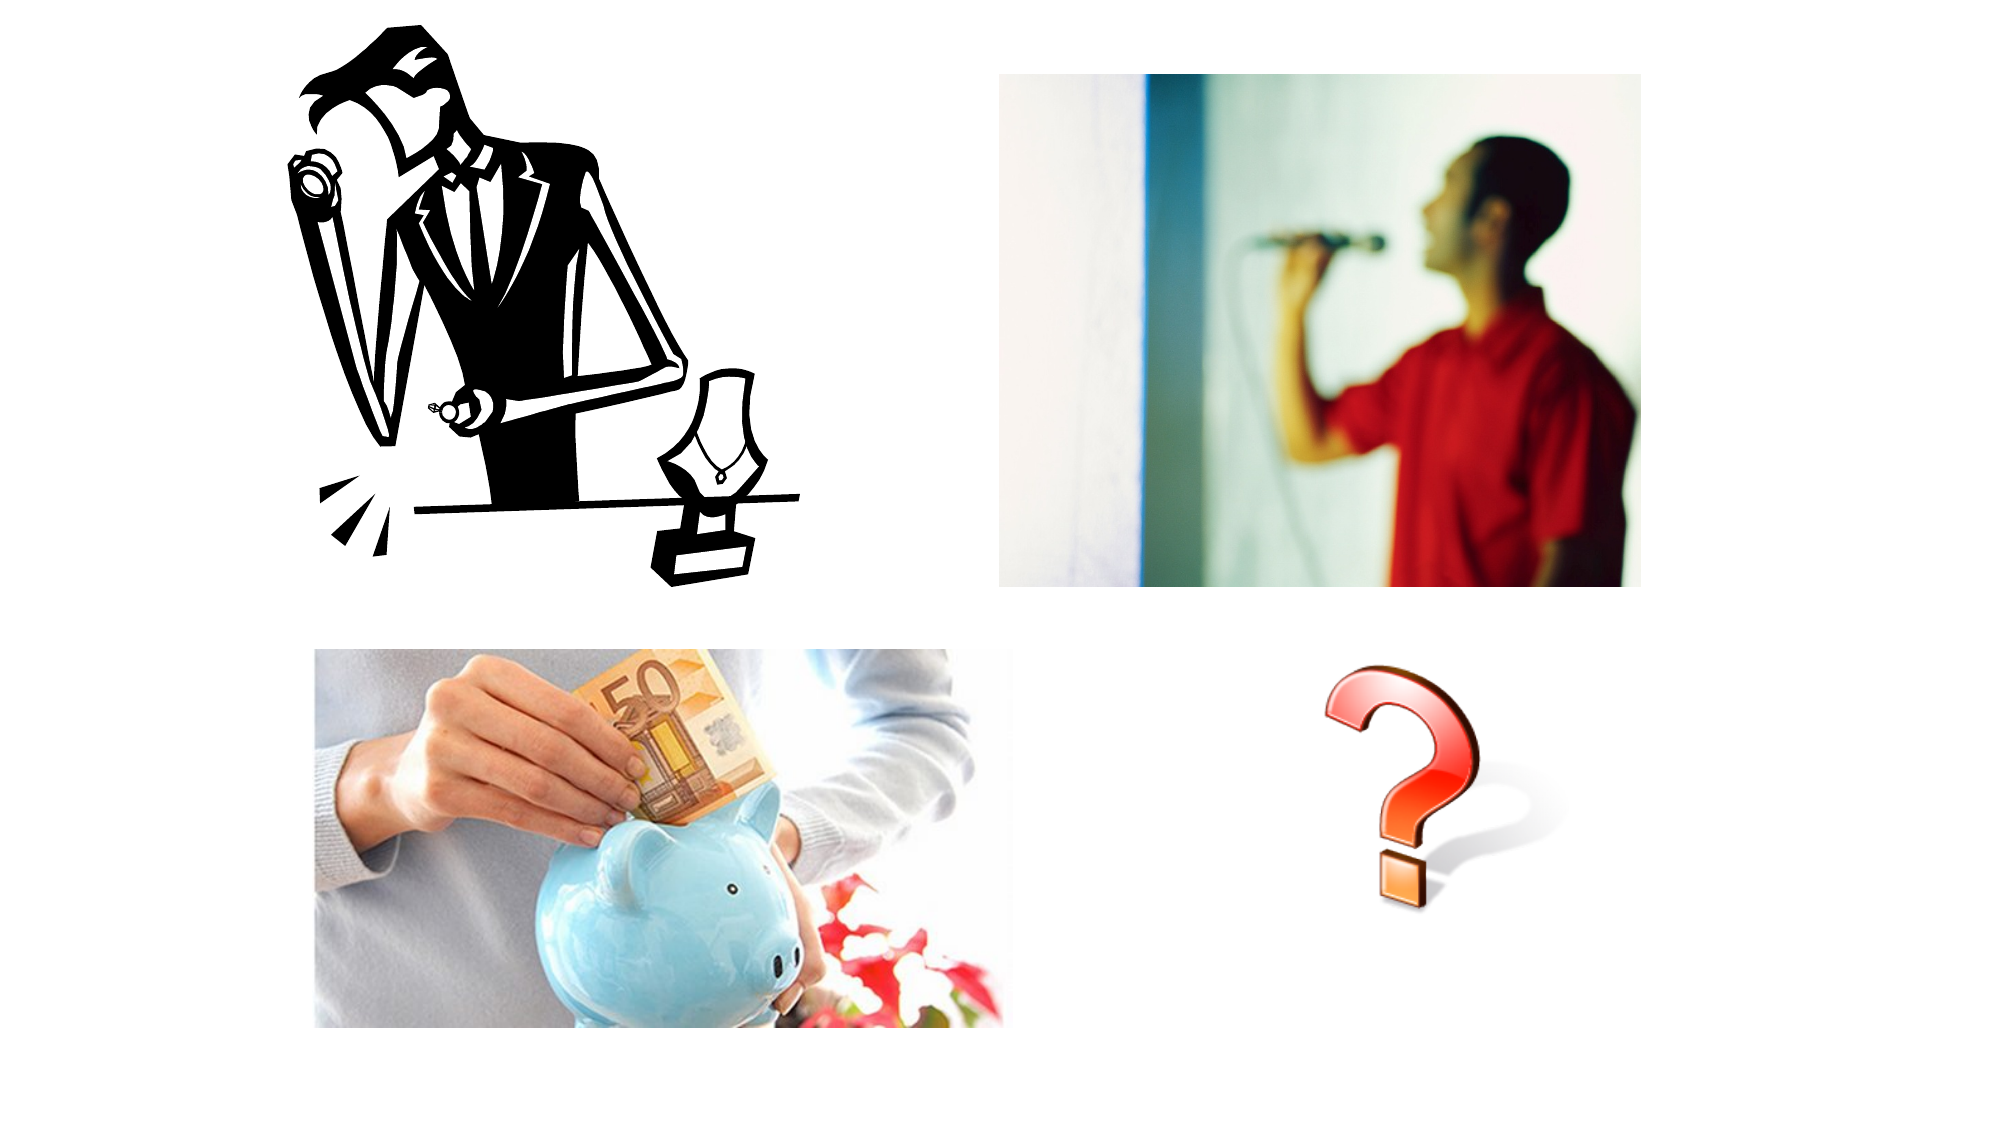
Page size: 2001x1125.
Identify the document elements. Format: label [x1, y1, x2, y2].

picture [312, 649, 1013, 1028]
picture [287, 24, 800, 587]
picture [1287, 649, 1569, 931]
picture [999, 74, 1641, 587]
